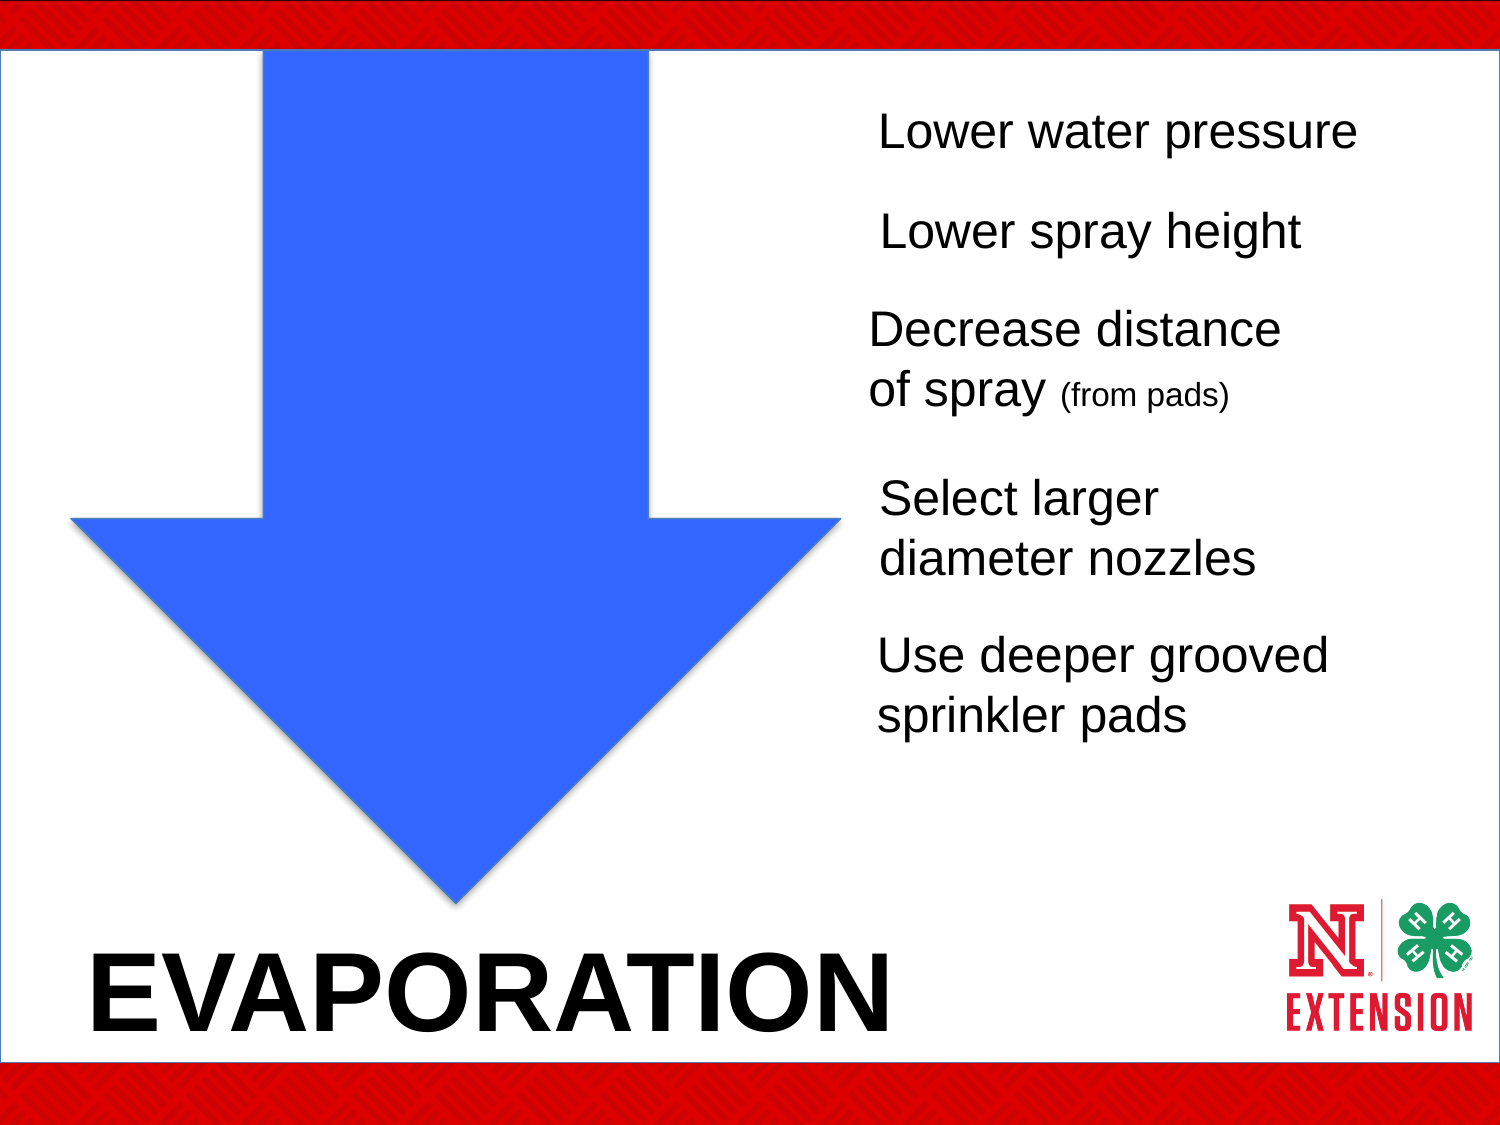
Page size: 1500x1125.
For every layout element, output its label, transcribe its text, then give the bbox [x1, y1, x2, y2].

title EVAPORATION [0, 903, 1167, 1091]
text_box Use deeper grooved sprinkler pads [862, 615, 1364, 751]
picture [1287, 899, 1473, 1031]
picture [0, 0, 1500, 49]
text_box Decrease distance of spray (from pads) [853, 289, 1311, 424]
text_box Lower spray height [864, 191, 1317, 267]
text_box Select larger diameter nozzles [864, 457, 1272, 593]
text_box [70, 49, 842, 905]
picture [0, 1063, 1500, 1125]
text_box Lower water pressure [863, 91, 1388, 167]
